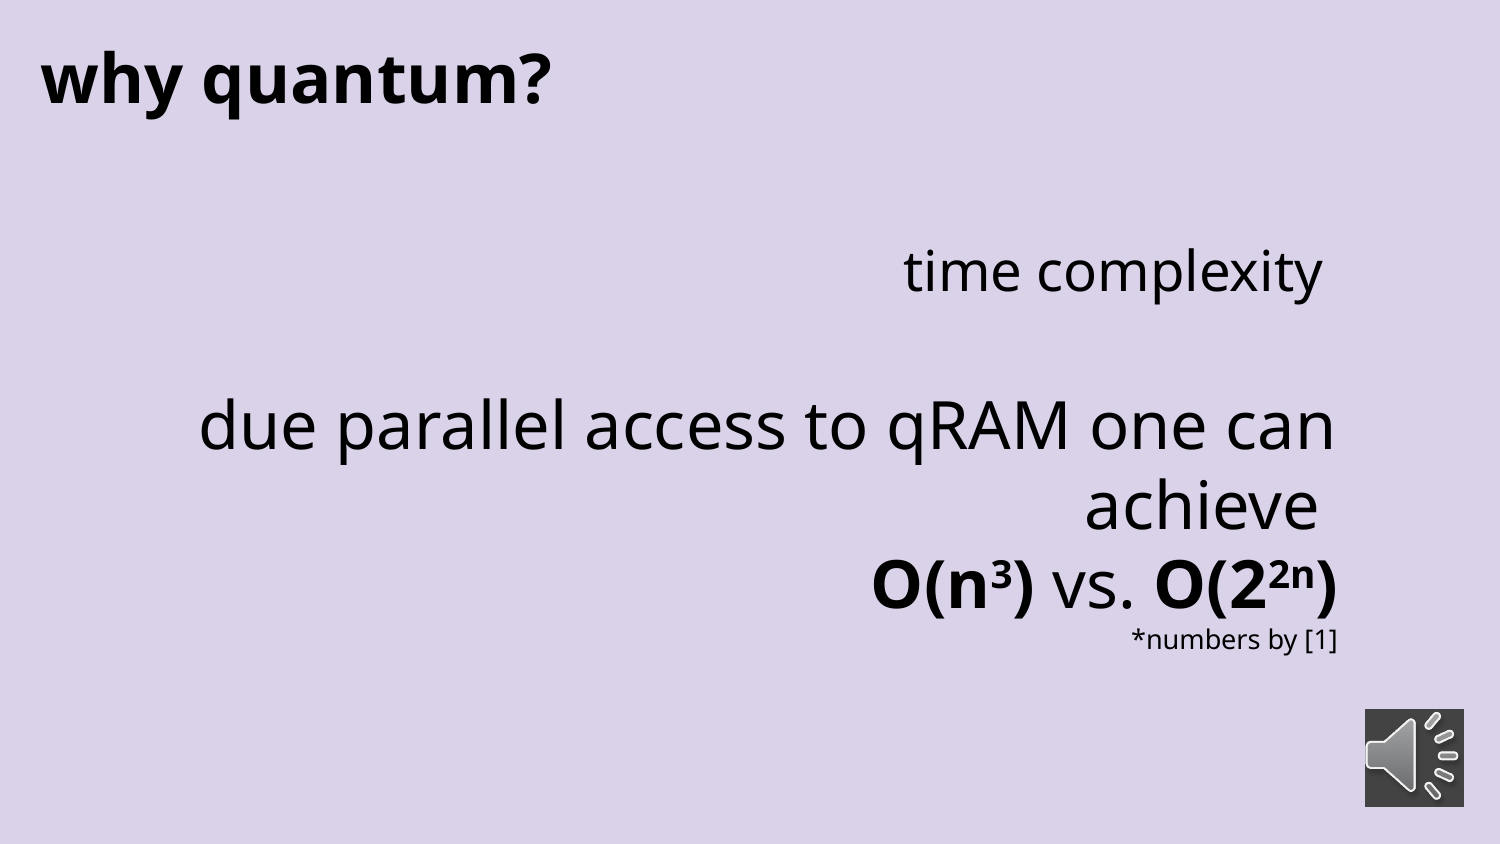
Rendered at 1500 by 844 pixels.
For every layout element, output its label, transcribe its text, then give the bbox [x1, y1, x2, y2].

text_box why quantum? [25, 19, 633, 153]
picture [1364, 708, 1465, 809]
text_box time complexity due parallel access to qRAM one can achieve O(n3) vs. O(22n) *numbers by [1] [152, 219, 1353, 539]
